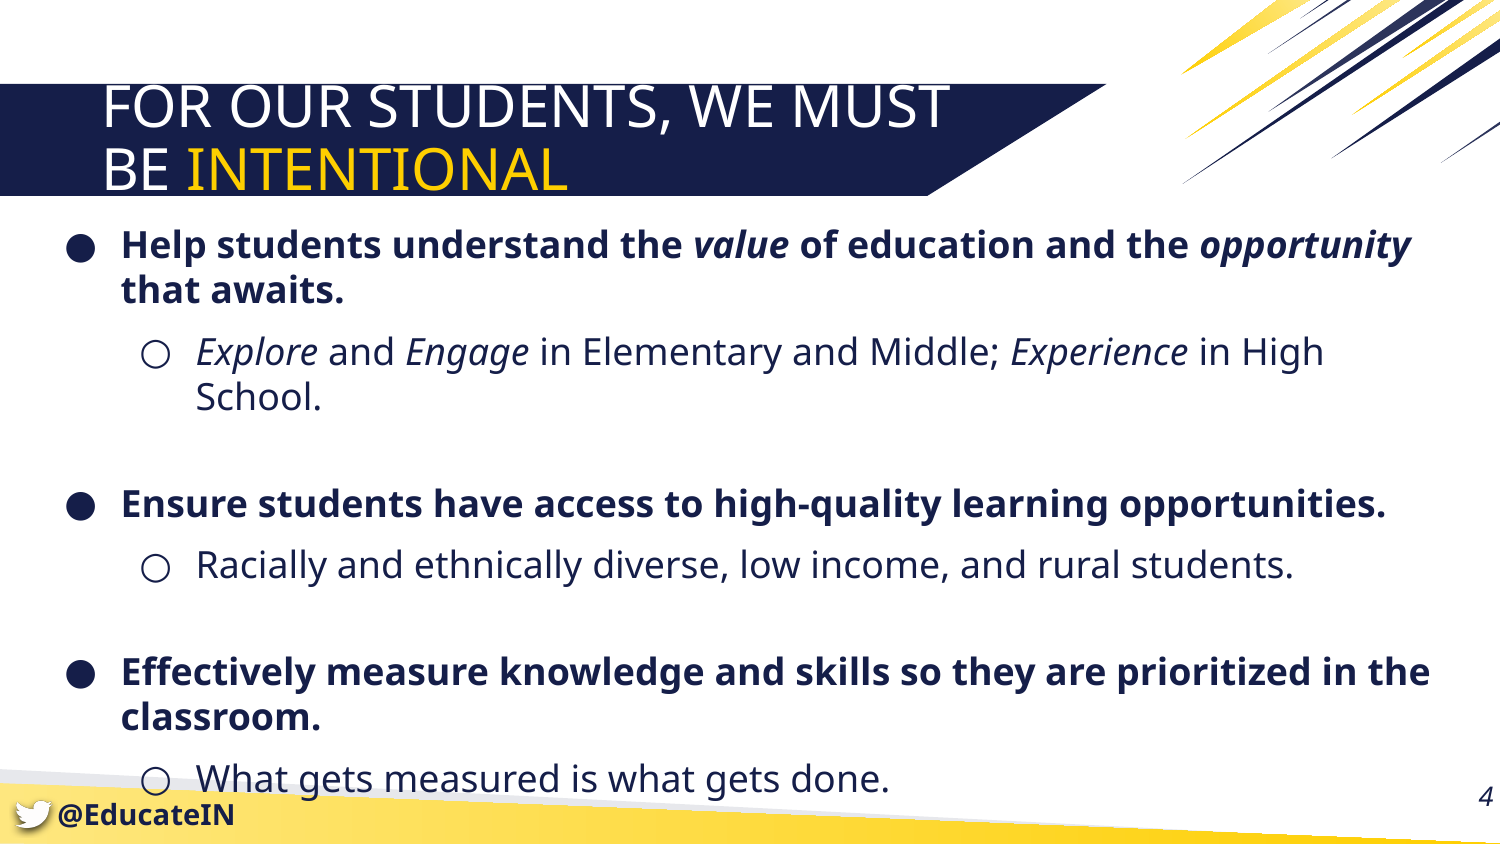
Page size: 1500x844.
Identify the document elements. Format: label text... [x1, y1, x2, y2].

list Help students understand the value of education and the opportunity that awaits. Explore and Engage in Elementary and Middle; Experience in High School. Ensure students have access to high-quality learning opportunities. Racially and ethnically diverse, low income, and rural students. Effectively measure knowledge and skills so they are prioritized in the classroom. What gets measured is what gets done. [34, 210, 1464, 685]
picture [9, 795, 58, 838]
slide_number 4 [1403, 779, 1494, 844]
text_box FOR OUR STUDENTS, WE MUST BE INTENTIONAL [101, 83, 965, 196]
